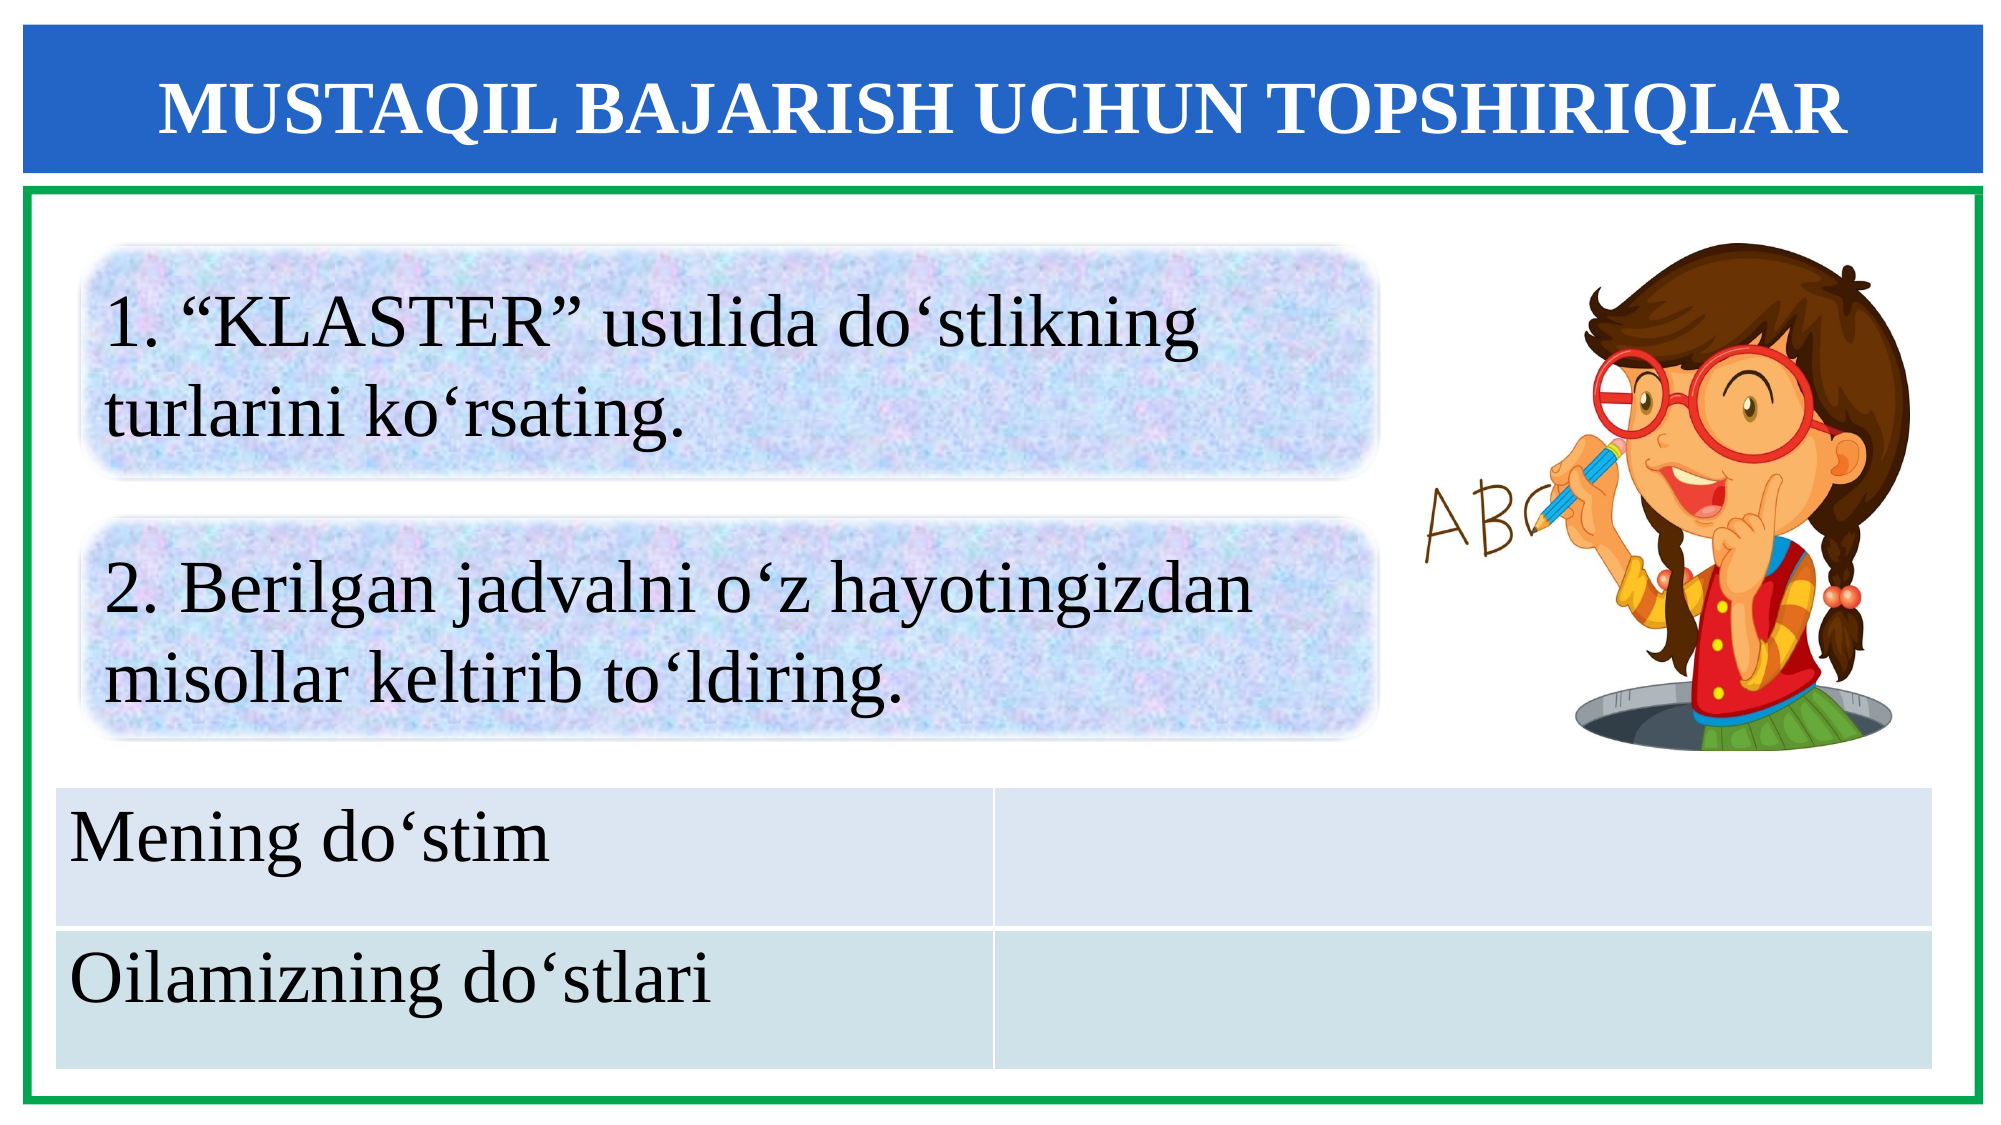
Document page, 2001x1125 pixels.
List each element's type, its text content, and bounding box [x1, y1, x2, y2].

table_header Mening do‘stim [56, 788, 993, 926]
text_box 1. “KLASTER” usulida do‘stlikning turlarini ko‘rsating. [82, 519, 1377, 738]
table_cell Oilamizning do‘stlari [56, 931, 993, 1069]
title MUSTAQIL BAJARISH UCHUN TOPSHIRIQLAR [118, 56, 1870, 151]
table_header [995, 788, 1932, 926]
text_box 2. Berilgan jadvalni o‘z hayotingizdan misollar keltirib to‘ldiring. [88, 525, 1370, 732]
list [78, 219, 1941, 1059]
picture [1424, 243, 1910, 752]
text_box 1. “KLASTER” usulida do‘stlikning turlarini ko‘rsating. [85, 250, 1374, 474]
table_cell [995, 931, 1932, 1069]
